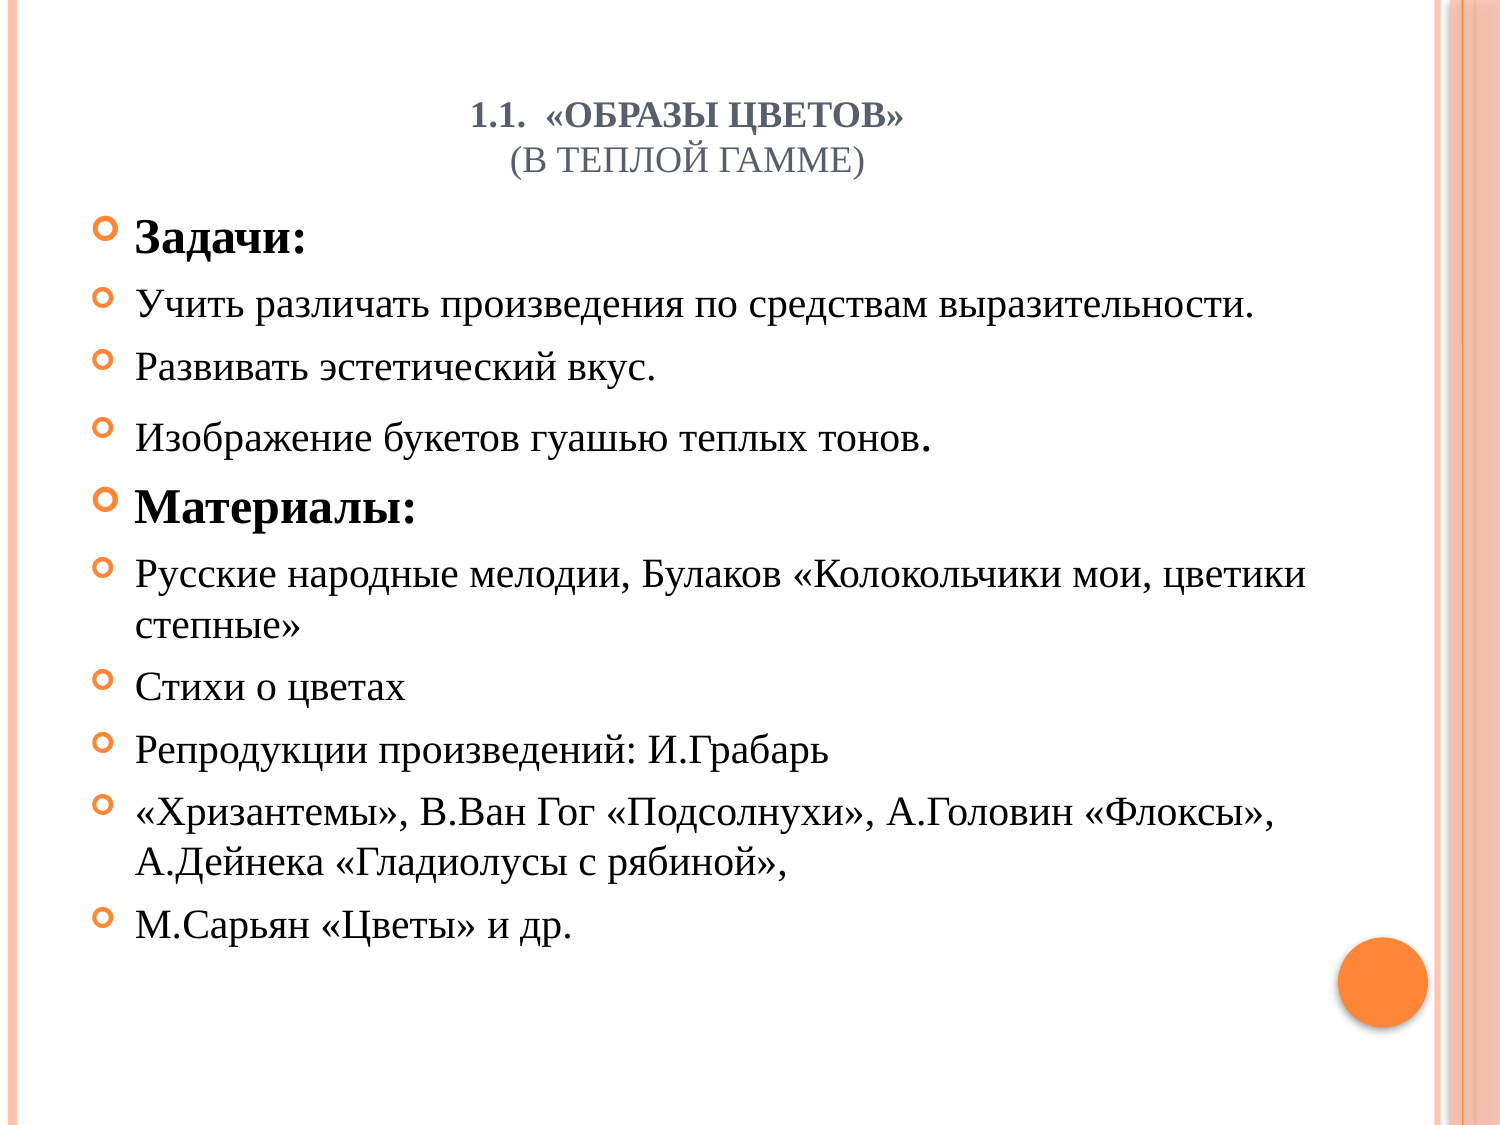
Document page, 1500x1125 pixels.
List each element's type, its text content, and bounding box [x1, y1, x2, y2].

list Задачи: Учить различать произведения по средствам выразительности. Развивать эстетический вкус. Изображение букетов гуашью теплых тонов. Материалы: Русские народные мелодии, Булаков «Колокольчики мои, цветики степные» Стихи о цветах Репродукции произведений: И.Грабарь «Хризантемы», В.Ван Гог «Подсолнухи», А.Головин «Флоксы», А.Дейнека «Гладиолусы с рябиной», М.Сарьян «Цветы» и др. [75, 196, 1425, 1059]
title 1.1. «ОБРАЗЫ ЦВЕТОВ» (в теплой гамме) [75, 45, 1300, 196]
